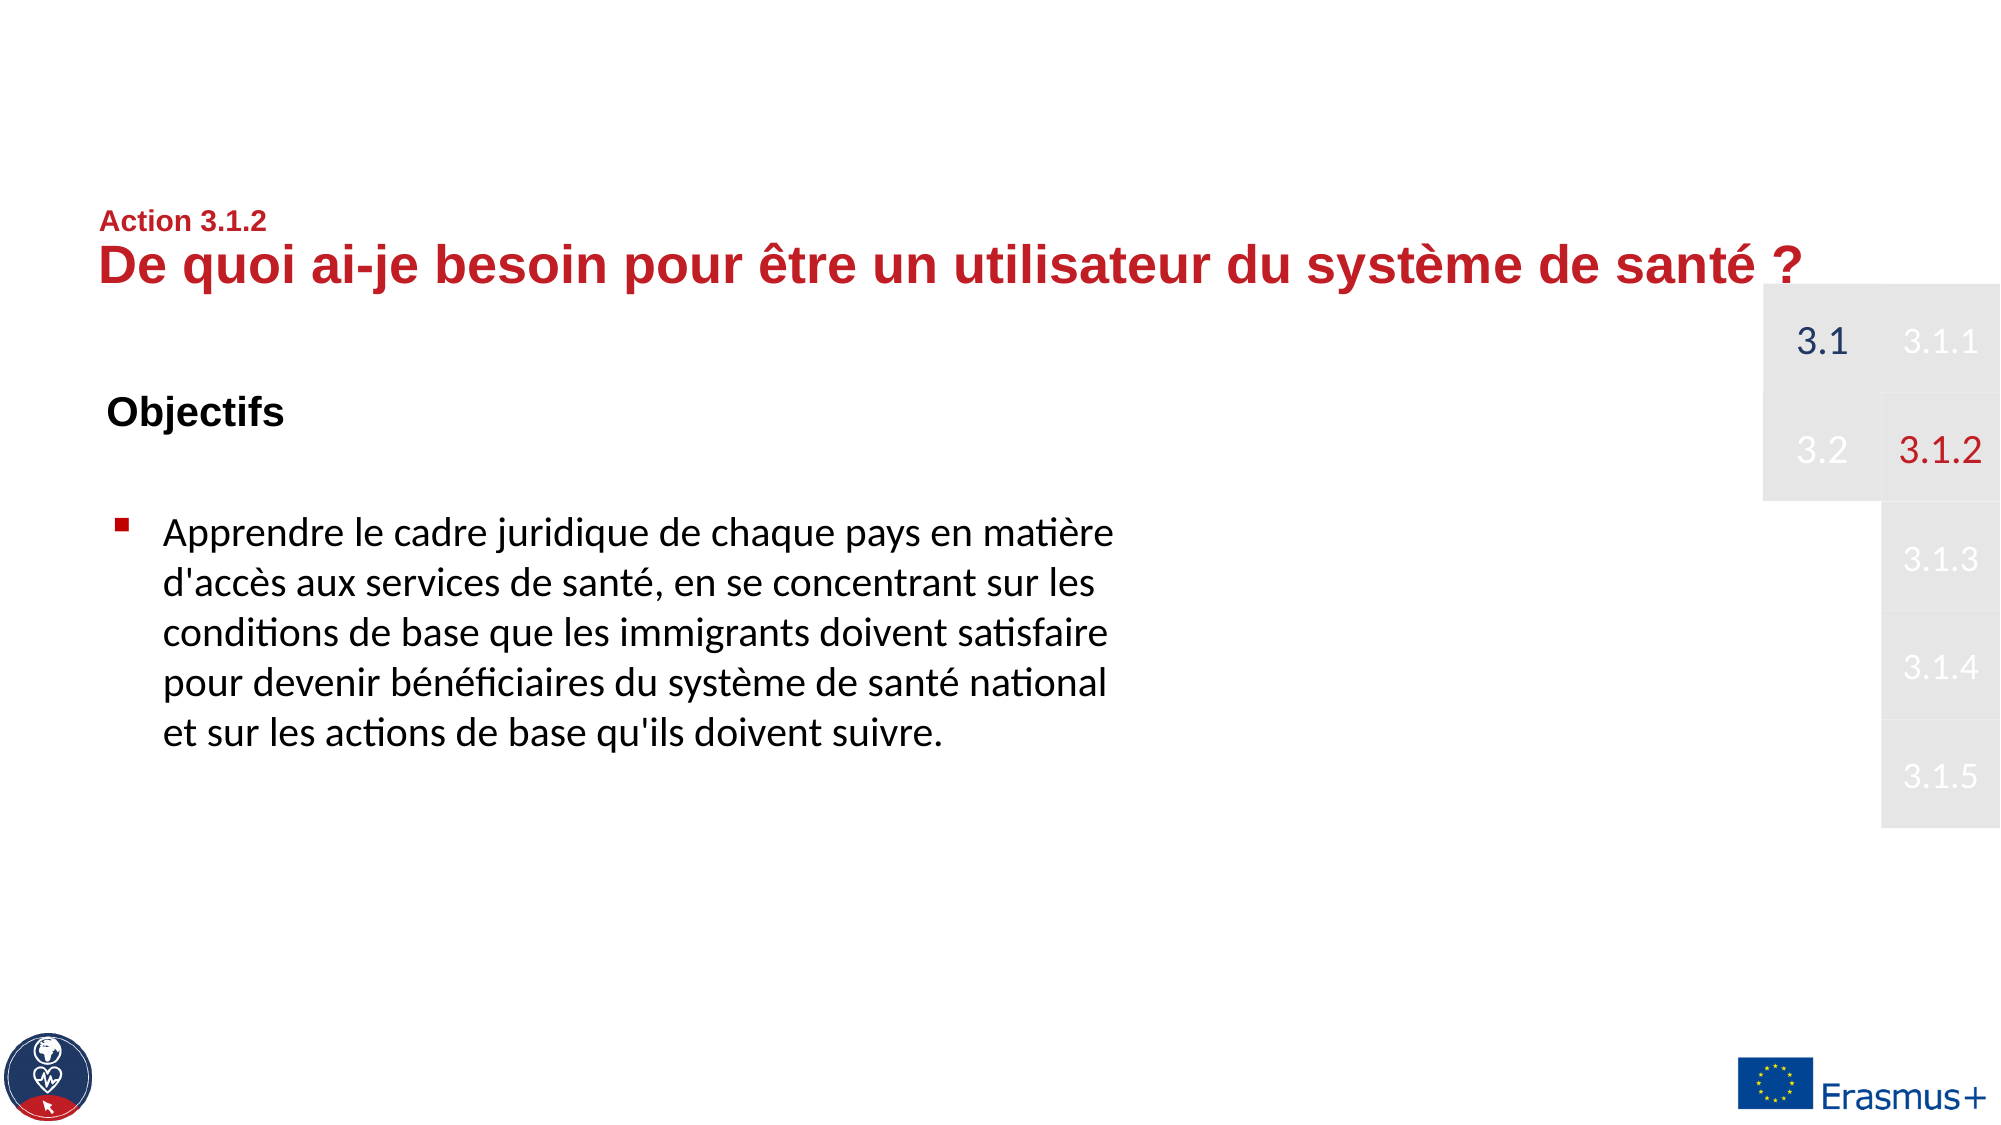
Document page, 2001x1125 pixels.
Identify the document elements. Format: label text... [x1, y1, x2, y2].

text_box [1886, 392, 2000, 500]
title Action 3.1.2 De quoi ai-je besoin pour être un utilisateur du système de santé ? [91, 176, 1818, 325]
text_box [1882, 283, 2000, 391]
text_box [1881, 719, 2000, 829]
text_box Objectifs Apprendre le cadre juridique de chaque pays en matière d'accès aux services de santé, en se concentrant sur les conditions de base que les immigrants doivent satisfaire pour devenir bénéficiaires du système de santé national et sur les actions de base qu'ils doivent suivre. [99, 377, 1127, 763]
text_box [1762, 391, 1882, 502]
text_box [1881, 610, 2000, 717]
picture [1723, 1042, 2000, 1124]
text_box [1763, 283, 1882, 391]
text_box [1881, 501, 2000, 608]
picture [4, 1033, 92, 1121]
